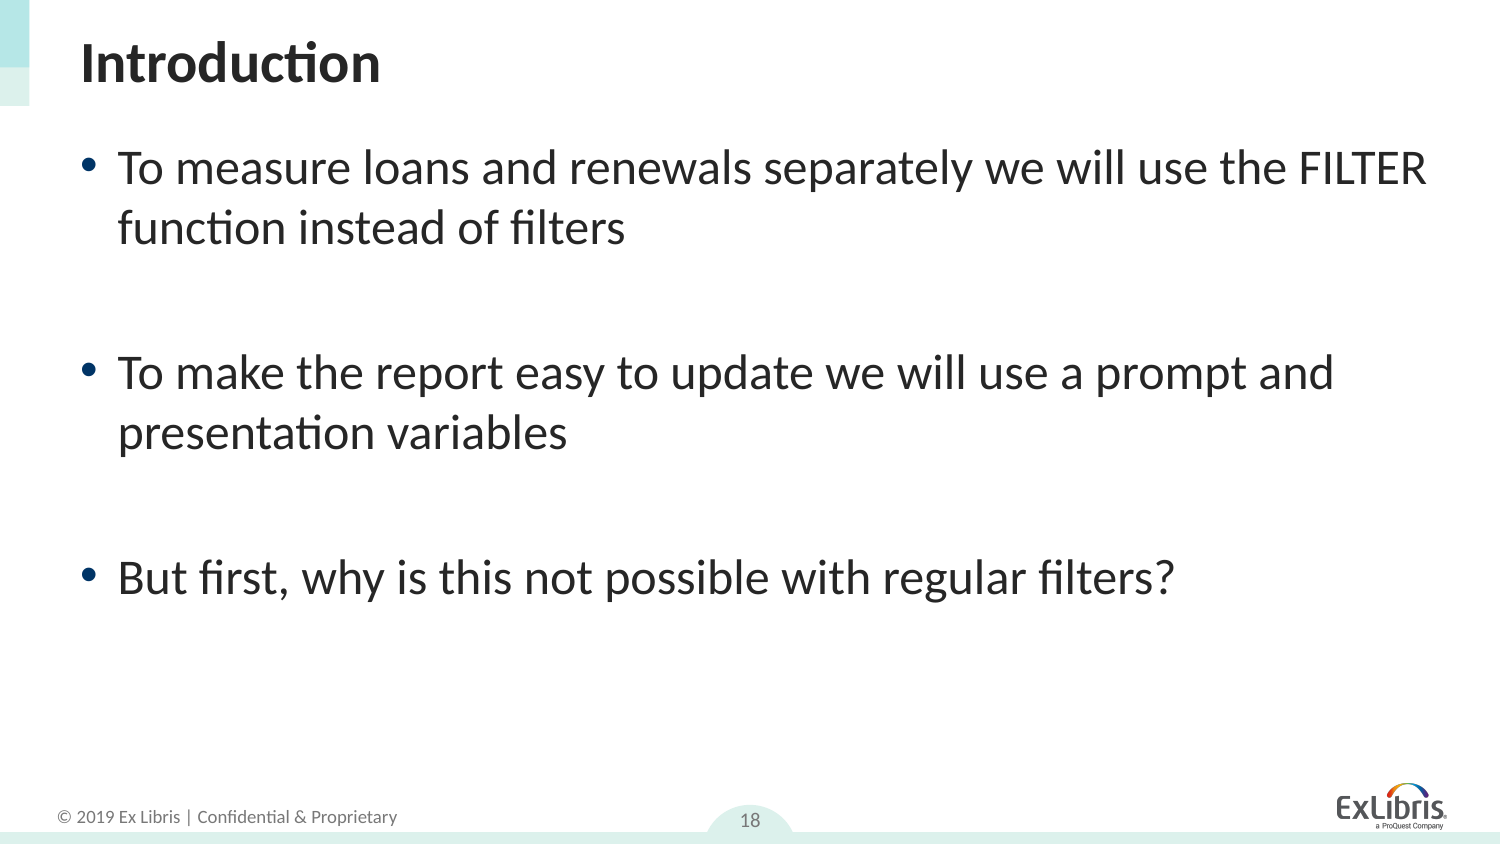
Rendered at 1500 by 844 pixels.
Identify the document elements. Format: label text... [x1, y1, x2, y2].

slide_number 18 [705, 789, 795, 844]
list To measure loans and renewals separately we will use the FILTER function instead of filters To make the report easy to update we will use a prompt and presentation variables But first, why is this not possible with regular filters? [64, 126, 1447, 780]
picture [1337, 783, 1447, 830]
title Introduction [64, 11, 1447, 107]
